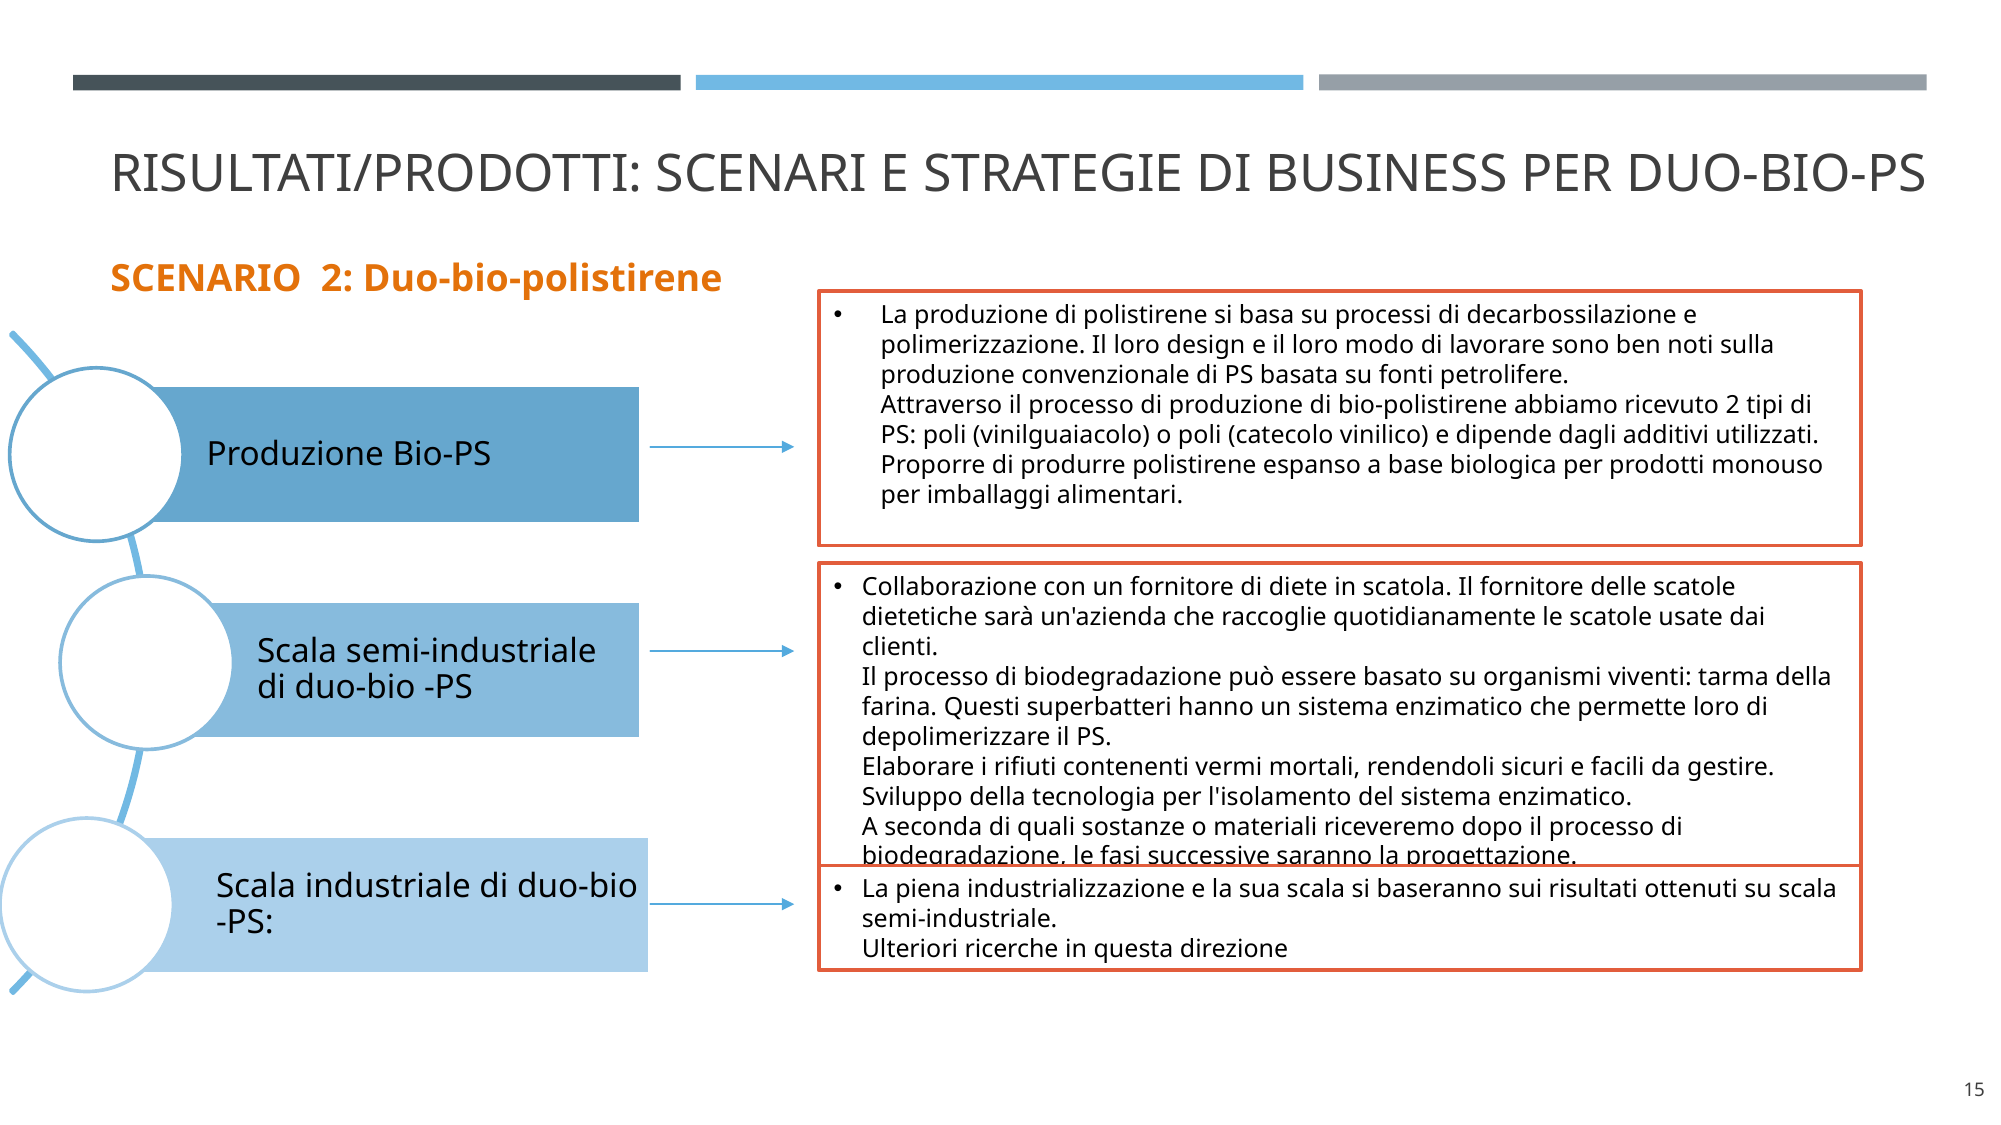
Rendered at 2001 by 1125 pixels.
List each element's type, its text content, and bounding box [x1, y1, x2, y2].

text_box Collaborazione con un fornitore di diete in scatola. Il fornitore delle scatole dietetiche sarà un'azienda che raccoglie quotidianamente le scatole usate dai clienti. Il processo di biodegradazione può essere basato su organismi viventi: tarma della farina. Questi superbatteri hanno un sistema enzimatico che permette loro di depolimerizzare il PS. Elaborare i rifiuti contenenti vermi mortali, rendendoli sicuri e facili da gestire. Sviluppo della tecnologia per l'isolamento del sistema enzimatico. A seconda di quali sostanze o materiali riceveremo dopo il processo di biodegradazione, le fasi successive saranno la progettazione. [818, 563, 1862, 865]
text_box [0, 195, 651, 1125]
text_box La piena industrializzazione e la sua scala si baseranno sui risultati ottenuti su scala semi-industriale. Ulteriori ricerche in questa direzione [818, 865, 1862, 971]
title RISULTATI/PRODOTTI: SCENARI E STRATEGIE DI BUSINESS PER DUO-BIO-PS [95, 115, 1972, 210]
list SCENARIO 2: Duo-bio-polistirene [654, 242, 1905, 1061]
slide_number ‹#› [1827, 1060, 2000, 1120]
text_box La produzione di polistirene si basa su processi di decarbossilazione e polimerizzazione. Il loro design e il loro modo di lavorare sono ben noti sulla produzione convenzionale di PS basata su fonti petrolifere. Attraverso il processo di produzione di bio-polistirene abbiamo ricevuto 2 tipi di PS: poli (vinilguaiacolo) o poli (catecolo vinilico) e dipende dagli additivi utilizzati. Proporre di produrre polistirene espanso a base biologica per prodotti monouso per imballaggi alimentari. [818, 291, 1862, 546]
